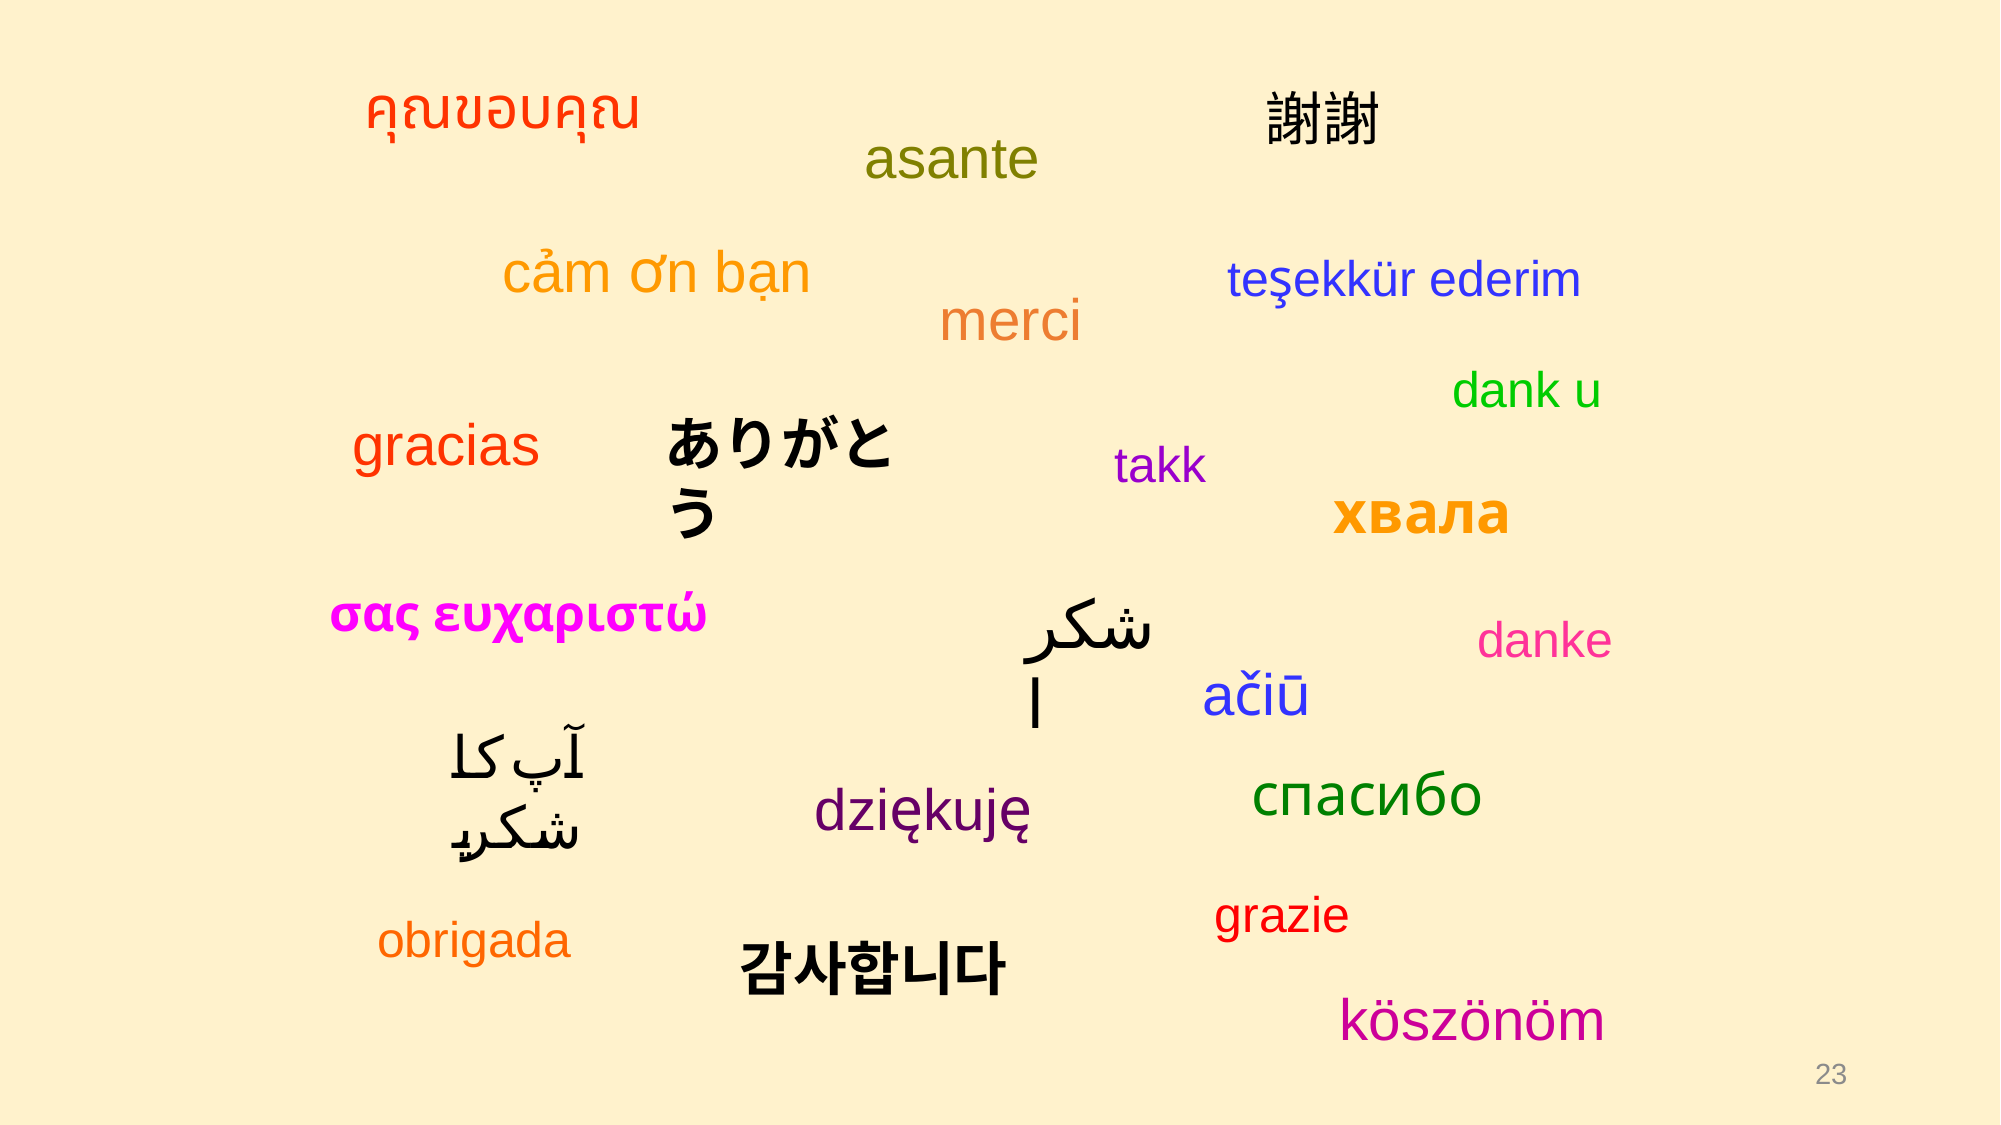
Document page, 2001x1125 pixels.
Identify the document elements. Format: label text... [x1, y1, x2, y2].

text_box คุณขอบคุณ [350, 62, 700, 148]
text_box gracias [337, 399, 649, 485]
text_box σας ευχαριστώ [314, 574, 1001, 649]
text_box cảm ơn bạn [487, 224, 863, 313]
text_box 감사합니다 [725, 924, 1075, 1010]
text_box dziękuję [799, 762, 1113, 850]
text_box 謝謝 [1250, 75, 1450, 160]
text_box obrigada [362, 899, 600, 975]
text_box شكرا [1011, 574, 1175, 749]
text_box merci [924, 275, 1113, 360]
text_box cпасибо [1236, 750, 1650, 835]
text_box ačiū [1187, 650, 1350, 735]
text_box asante [849, 112, 1063, 198]
text_box хвала [1318, 467, 1697, 553]
text_box grazie [1200, 874, 1400, 950]
text_box teşekkür ederim [1212, 237, 1625, 315]
text_box takk [1100, 424, 1275, 500]
text_box danke [1462, 599, 1638, 675]
slide_number 23 [1412, 1042, 1863, 1103]
text_box dank u [1437, 349, 1638, 425]
text_box ありがとう [649, 399, 950, 555]
text_box köszönöm [1324, 975, 1638, 1060]
text_box آپ کا شکریہ [437, 712, 750, 868]
